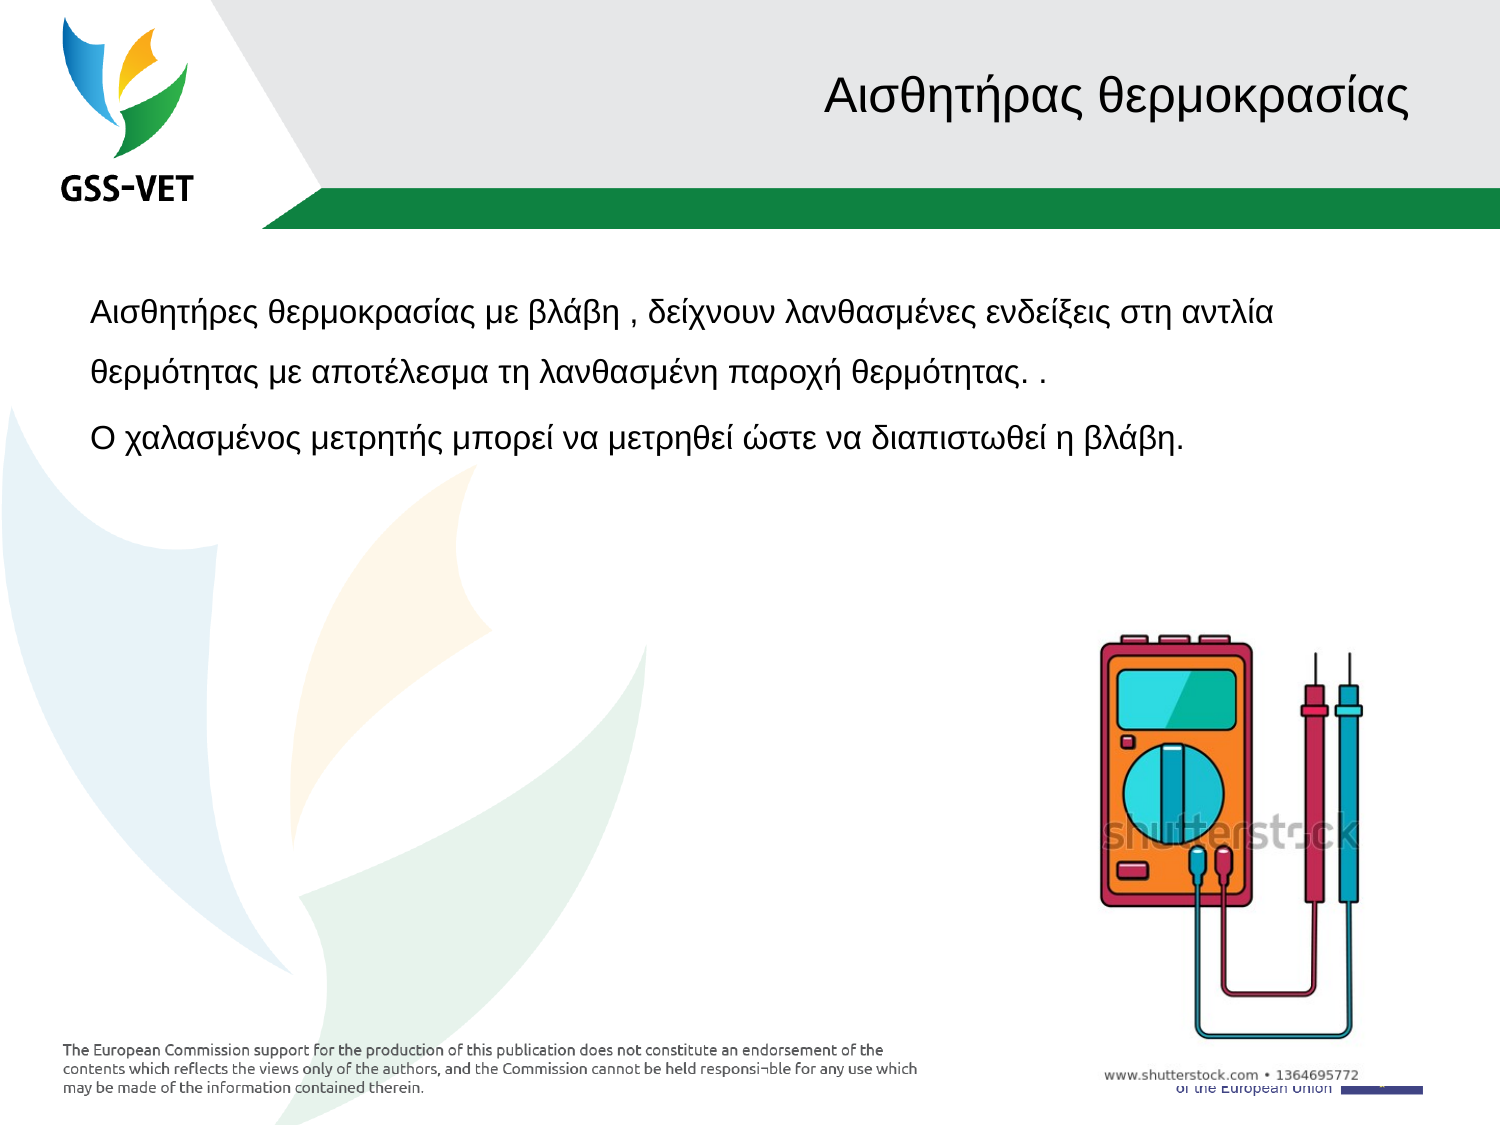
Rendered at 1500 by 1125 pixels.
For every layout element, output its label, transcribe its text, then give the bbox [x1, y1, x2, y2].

list Αισθητήρες θερμοκρασίας με βλάβη , δείχνουν λανθασμένες ενδείξεις στη αντλία θερμότητας με αποτέλεσμα τη λανθασμένη παροχή θερμότητας. . Ο χαλασμένος μετρητής μπορεί να μετρηθεί ώστε να διαπιστωθεί η βλάβη. [75, 262, 1425, 1005]
title Αισθητήρας θερμοκρασίας [324, 0, 1425, 185]
picture [0, 0, 1500, 1125]
